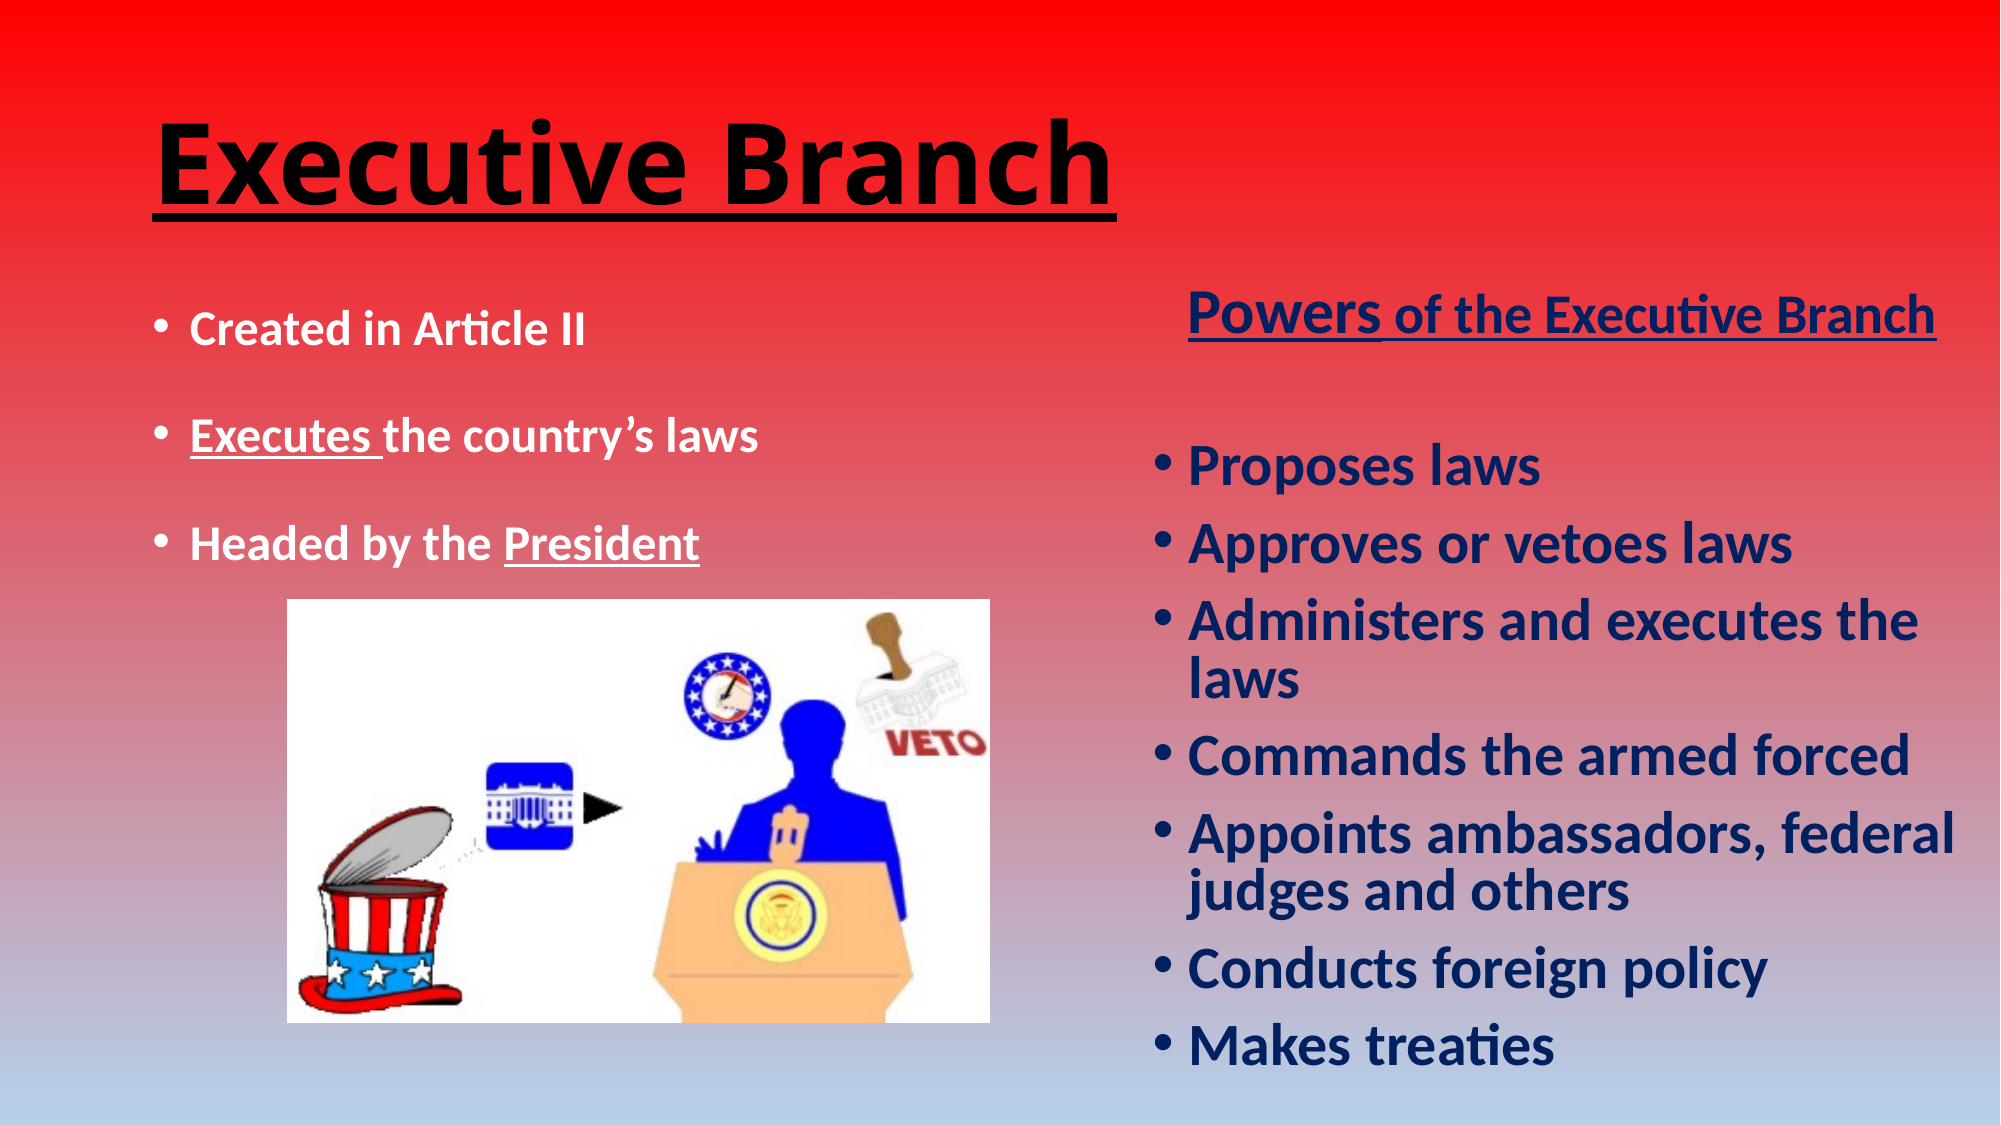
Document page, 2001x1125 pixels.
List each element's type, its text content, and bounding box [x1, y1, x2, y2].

list Created in Article II Executes the country’s laws Headed by the President [137, 299, 1137, 1014]
picture [287, 599, 990, 1023]
list Powers of the Executive Branch Proposes laws Approves or vetoes laws Administers and executes the laws Commands the armed forced Appoints ambassadors, federal judges and others Conducts foreign policy Makes treaties [1137, 277, 1988, 1091]
title Executive Branch [137, 59, 1863, 278]
